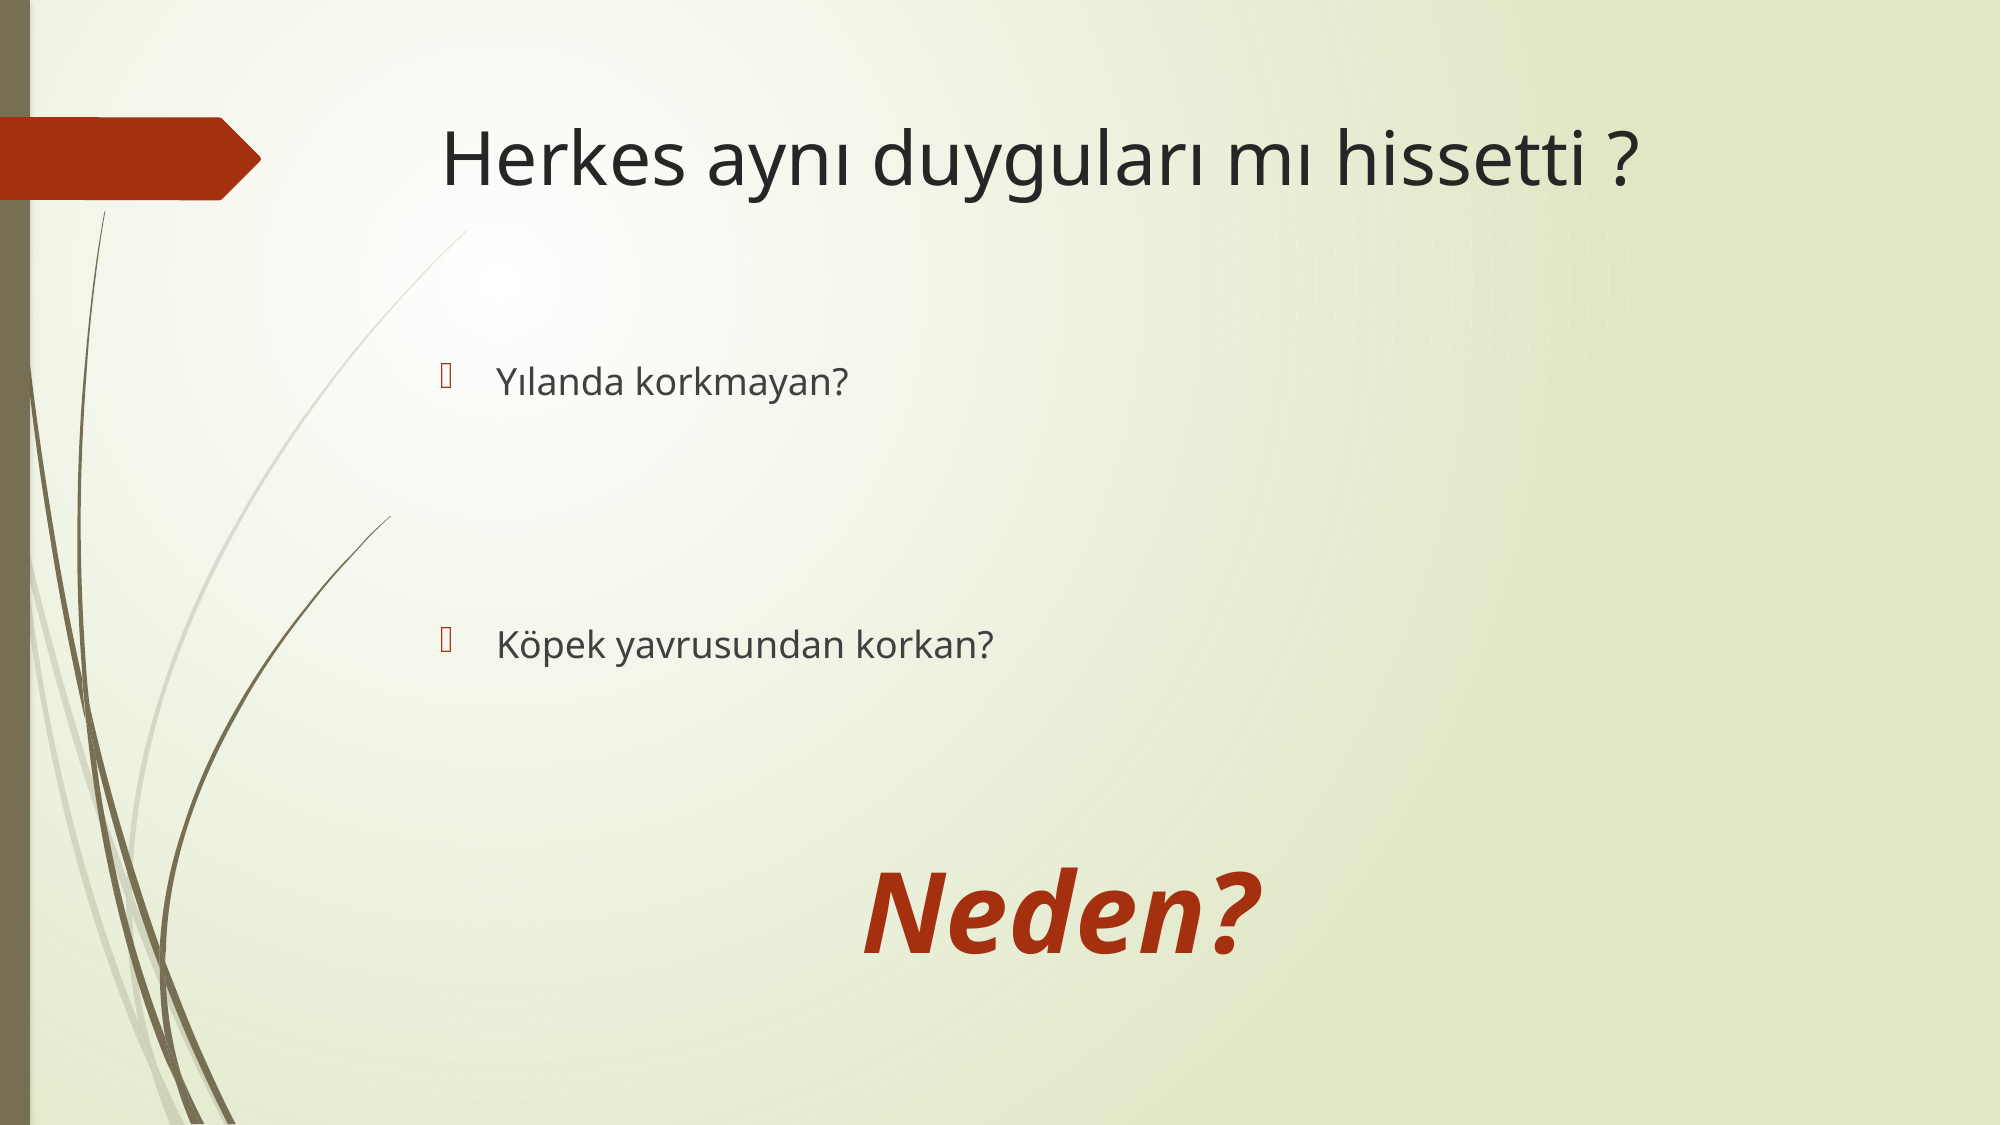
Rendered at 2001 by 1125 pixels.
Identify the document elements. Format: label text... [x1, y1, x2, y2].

list Yılanda korkmayan? Köpek yavrusundan korkan? [424, 350, 1888, 970]
text_box Neden? [846, 833, 1273, 983]
title Herkes aynı duyguları mı hissetti ? [425, 102, 1888, 313]
